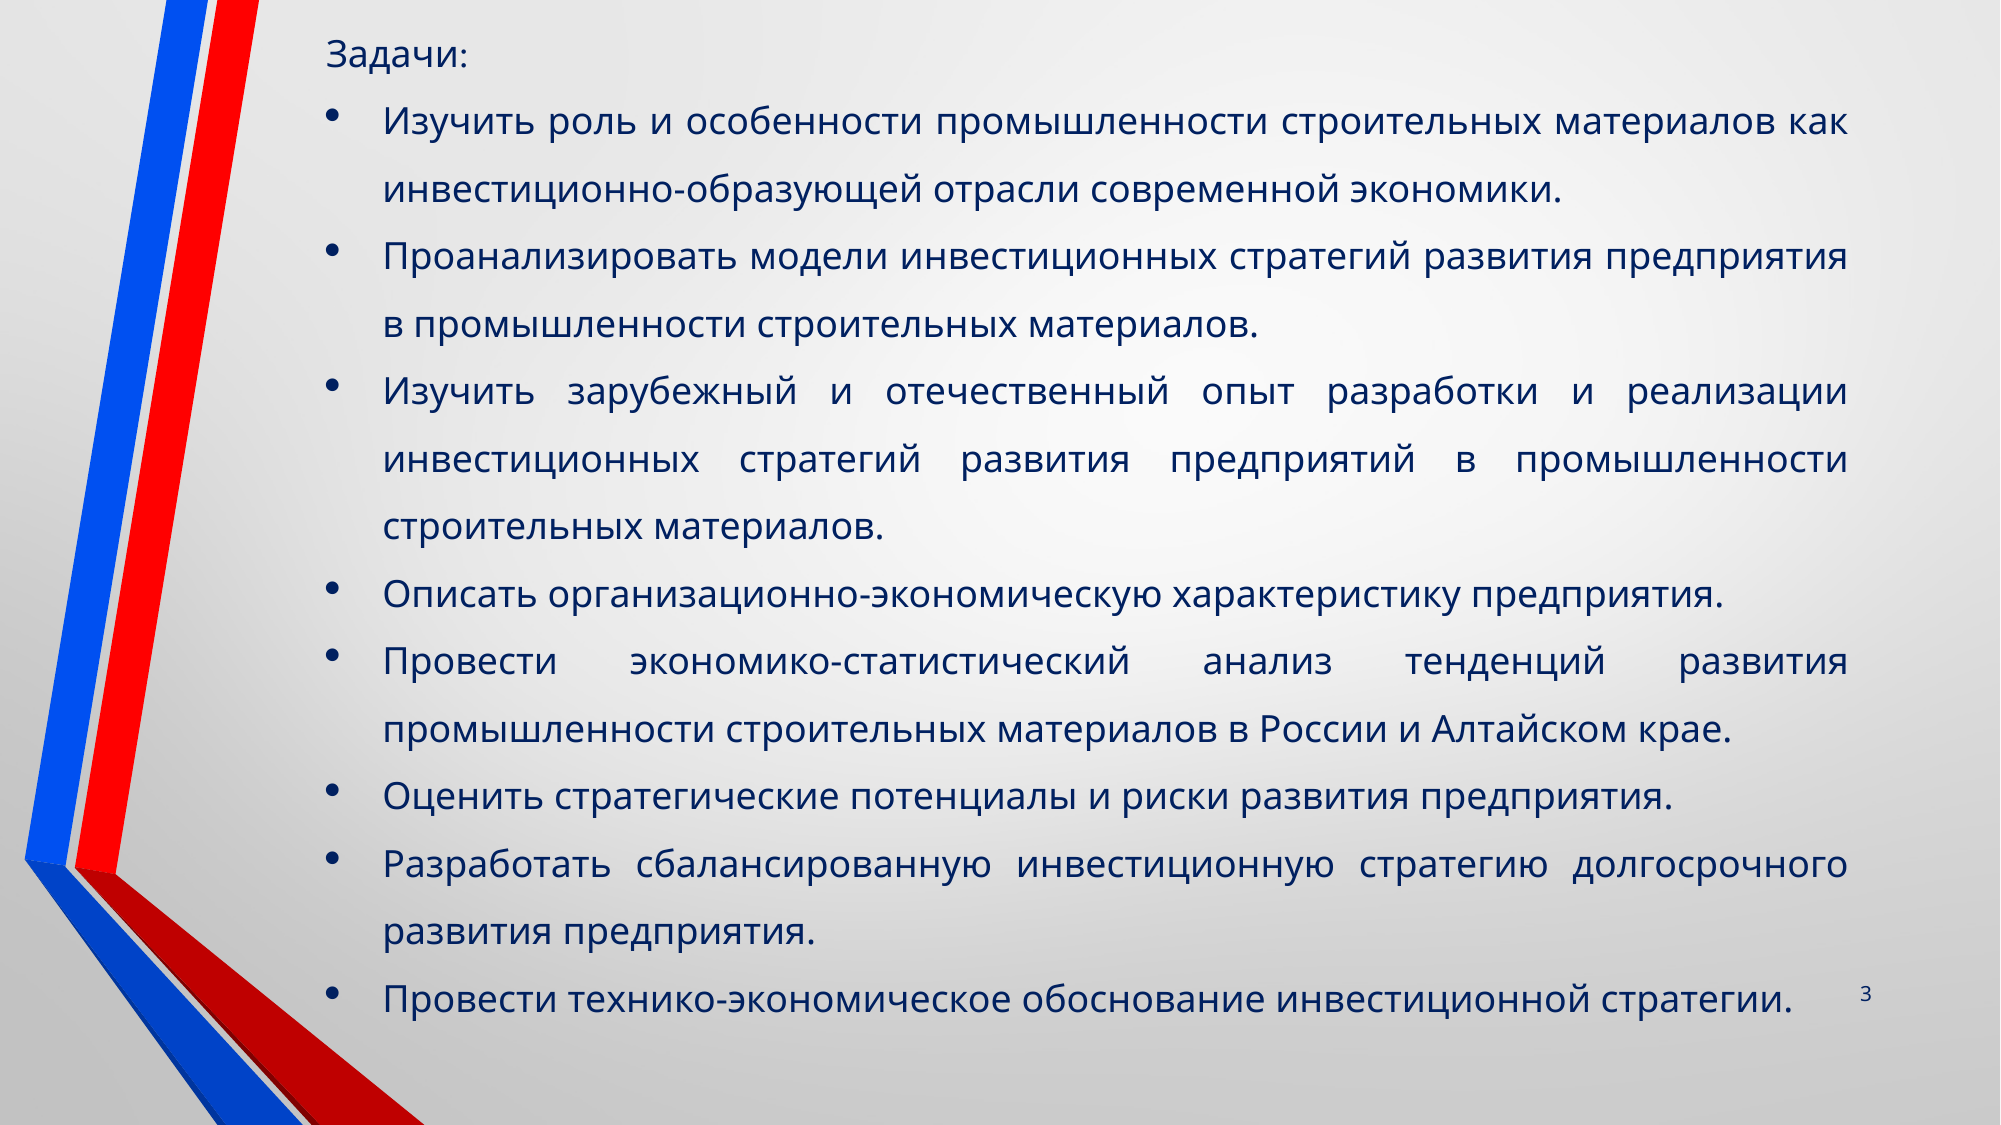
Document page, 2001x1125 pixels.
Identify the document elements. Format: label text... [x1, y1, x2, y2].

text_box Задачи: Изучить роль и особенности промышленности строительных материалов как инвестиционно-образующей отрасли современной экономики. Проанализировать модели инвестиционных стратегий развития предприятия в промышленности строительных материалов. Изучить зарубежный и отечественный опыт разработки и реализации инвестиционных стратегий развития предприятий в промышленности строительных материалов. Описать организационно-экономическую характеристику предприятия. Провести экономико-статистический анализ тенденций развития промышленности строительных материалов в России и Алтайском крае. Оценить стратегические потенциалы и риски развития предприятия. Разработать сбалансированную инвестиционную стратегию долгосрочного развития предприятия. Провести технико-экономическое обоснование инвестиционной стратегии. [311, 0, 1865, 1028]
slide_number 3 [1796, 965, 1887, 1025]
